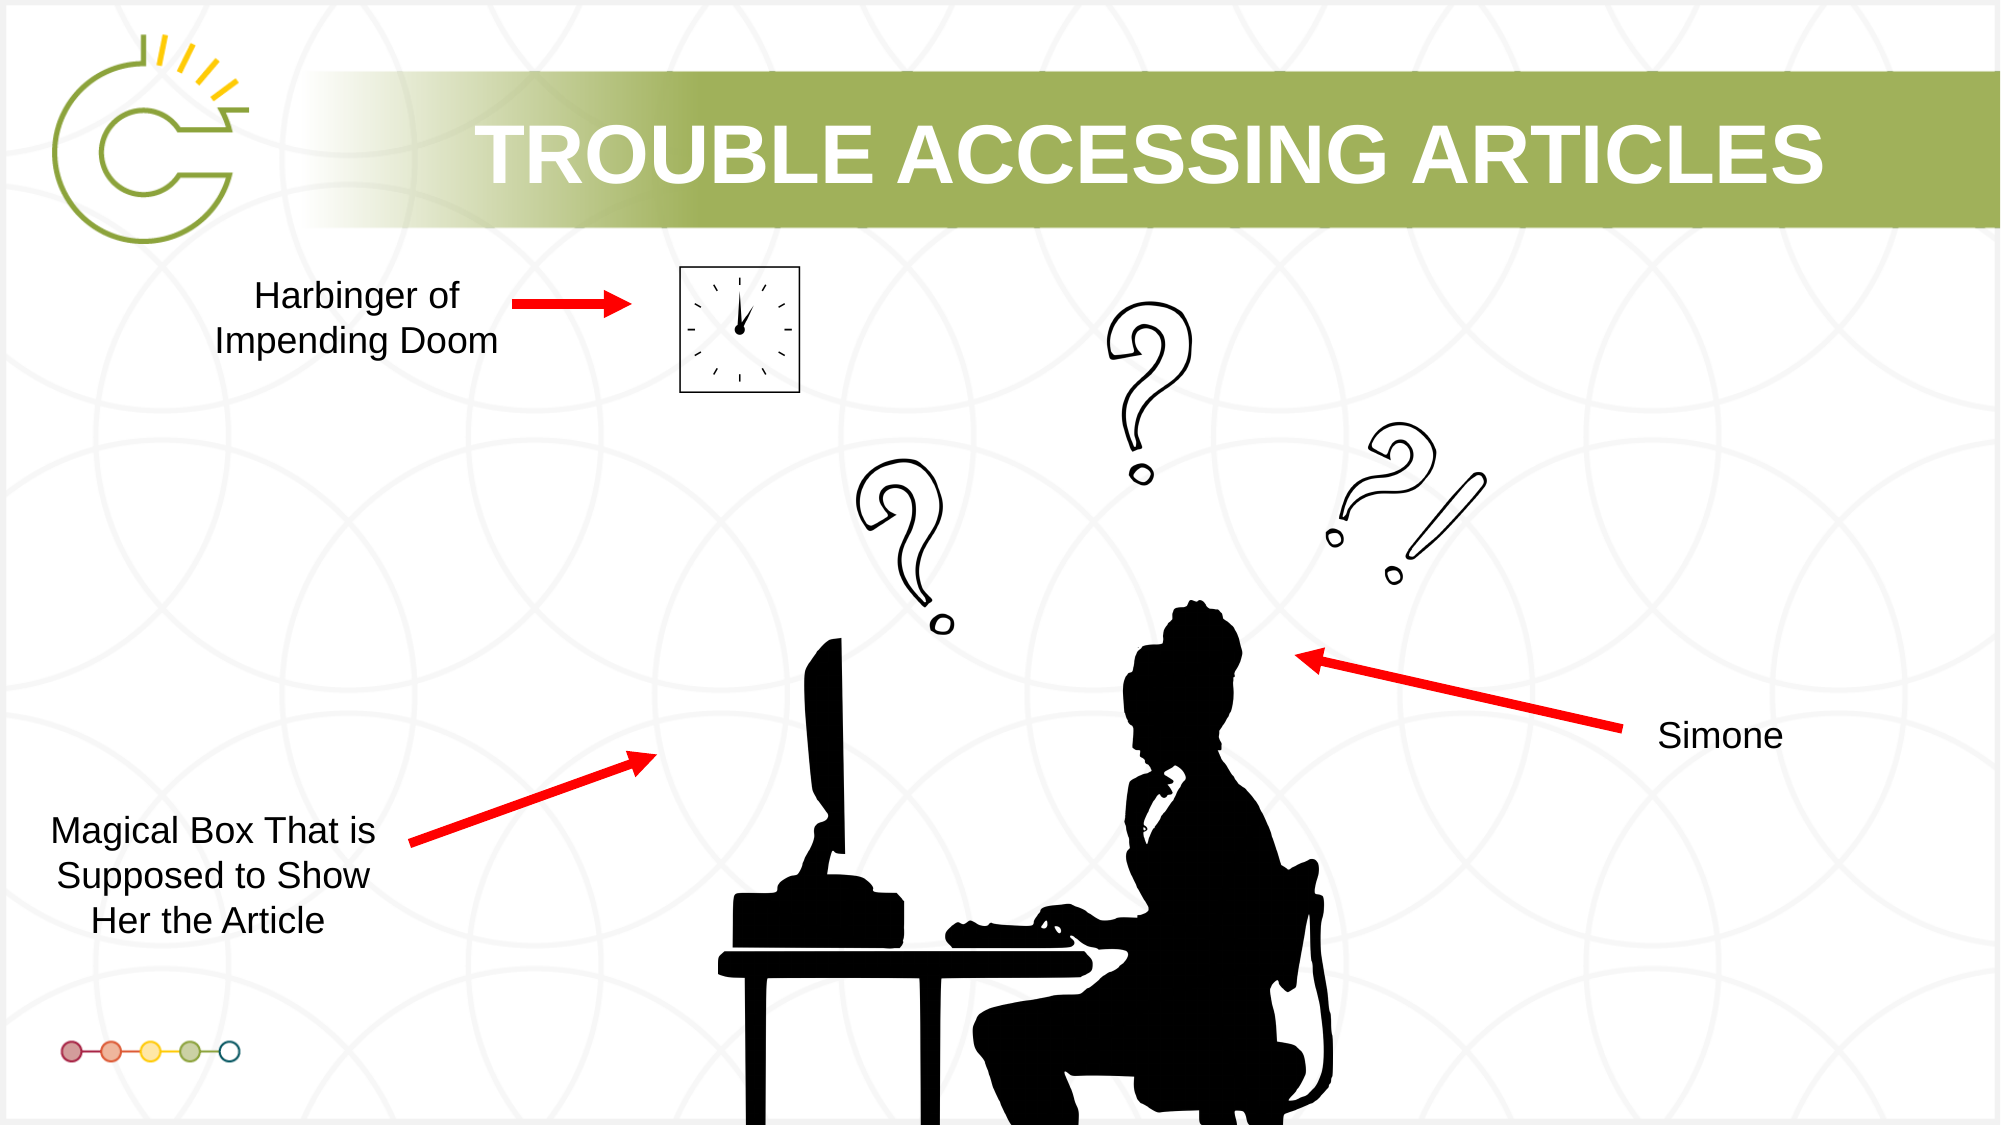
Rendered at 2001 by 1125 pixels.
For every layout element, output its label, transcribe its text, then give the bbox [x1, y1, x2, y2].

text_box Harbinger of Impending Doom [183, 263, 530, 369]
picture [0, 0, 2001, 1125]
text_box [1294, 654, 1623, 729]
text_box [409, 754, 658, 844]
text_box Simone [1642, 703, 1808, 764]
text_box Magical Box That is Supposed to Show Her the Article [13, 798, 413, 949]
title TROUBLE ACCESSING ARTICLES [438, 85, 1863, 240]
